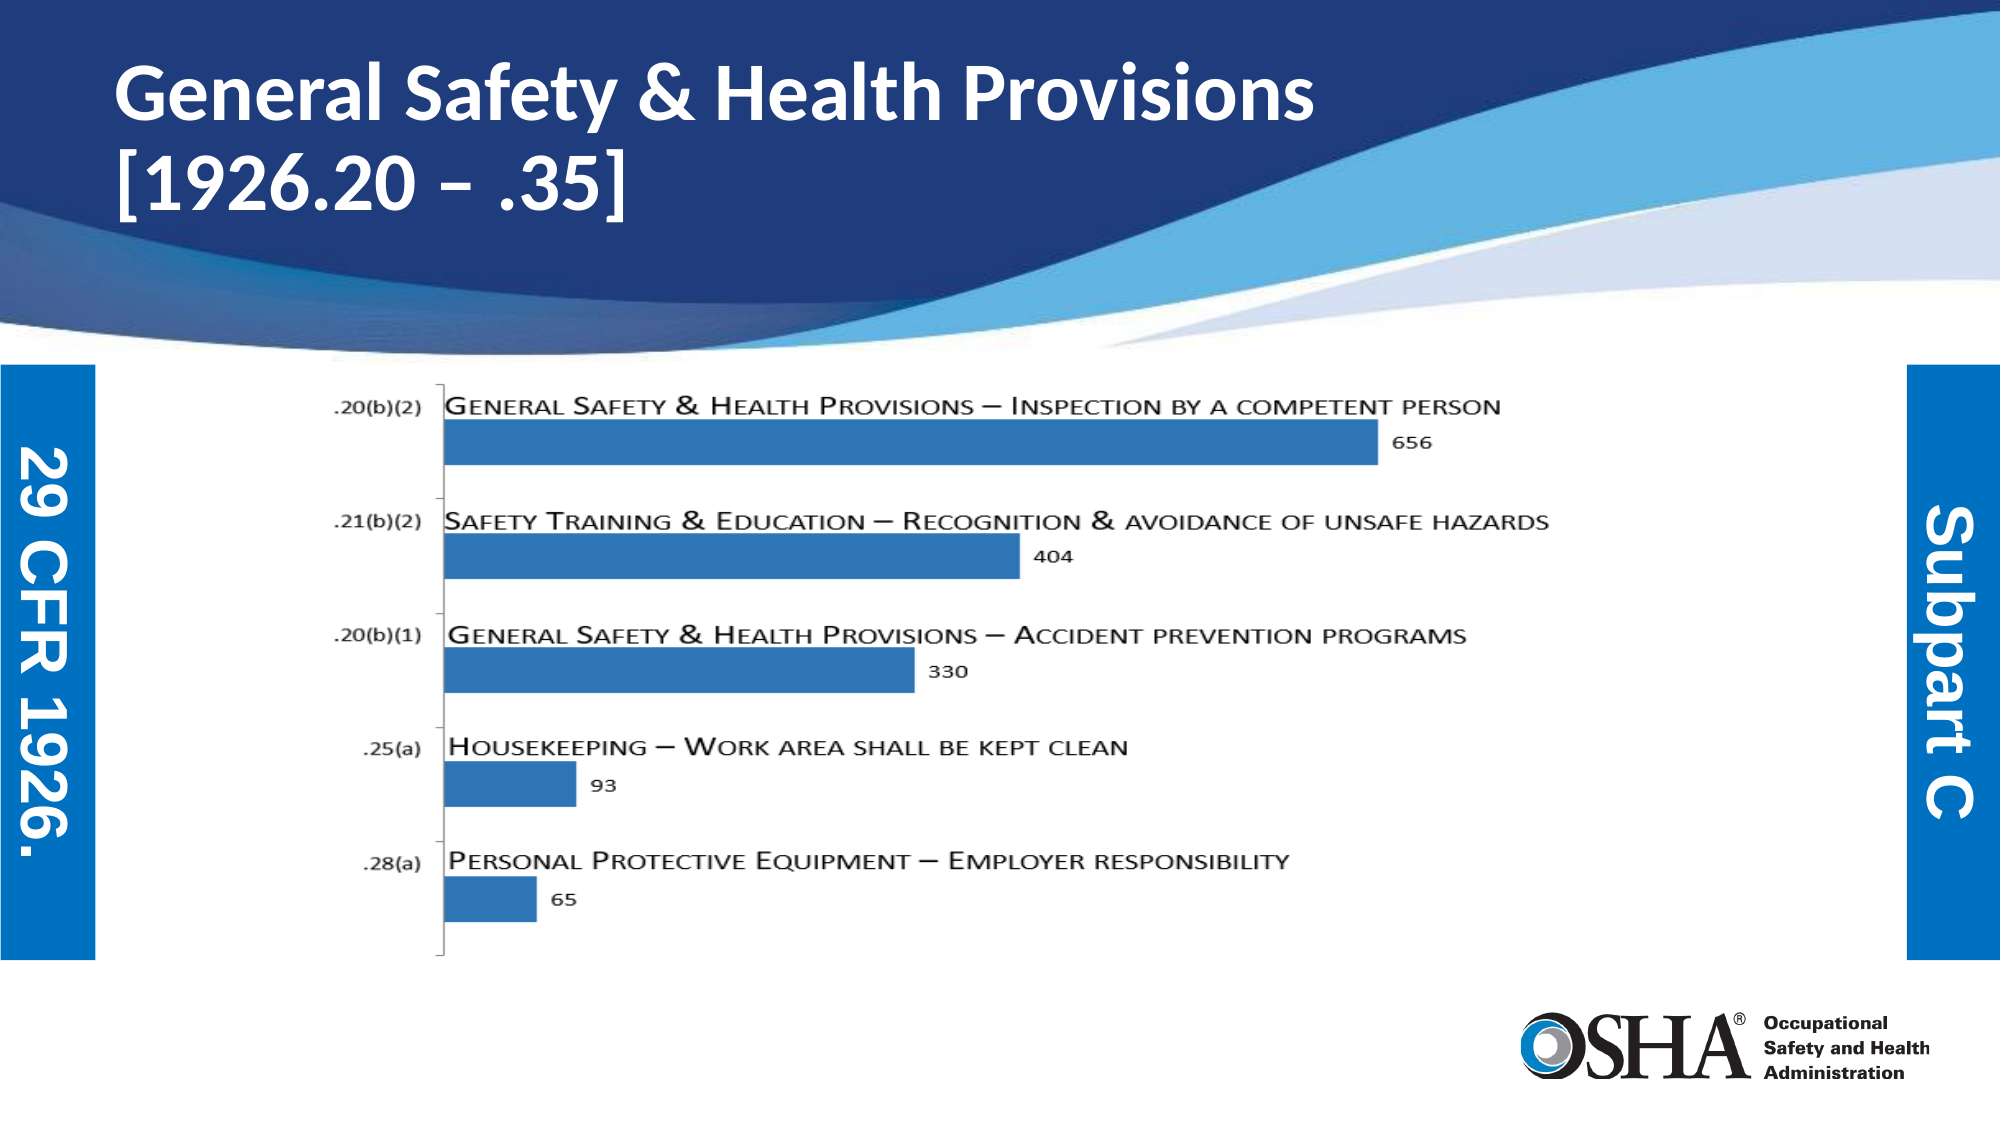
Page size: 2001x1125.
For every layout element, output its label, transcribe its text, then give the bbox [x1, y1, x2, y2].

picture [0, 0, 2000, 363]
text_box Subpart C [1906, 364, 2000, 961]
picture [312, 376, 1565, 976]
title General Safety & Health Provisions [1926.20 – .35] [99, 45, 1584, 233]
text_box 29 CFR 1926. [0, 364, 96, 961]
